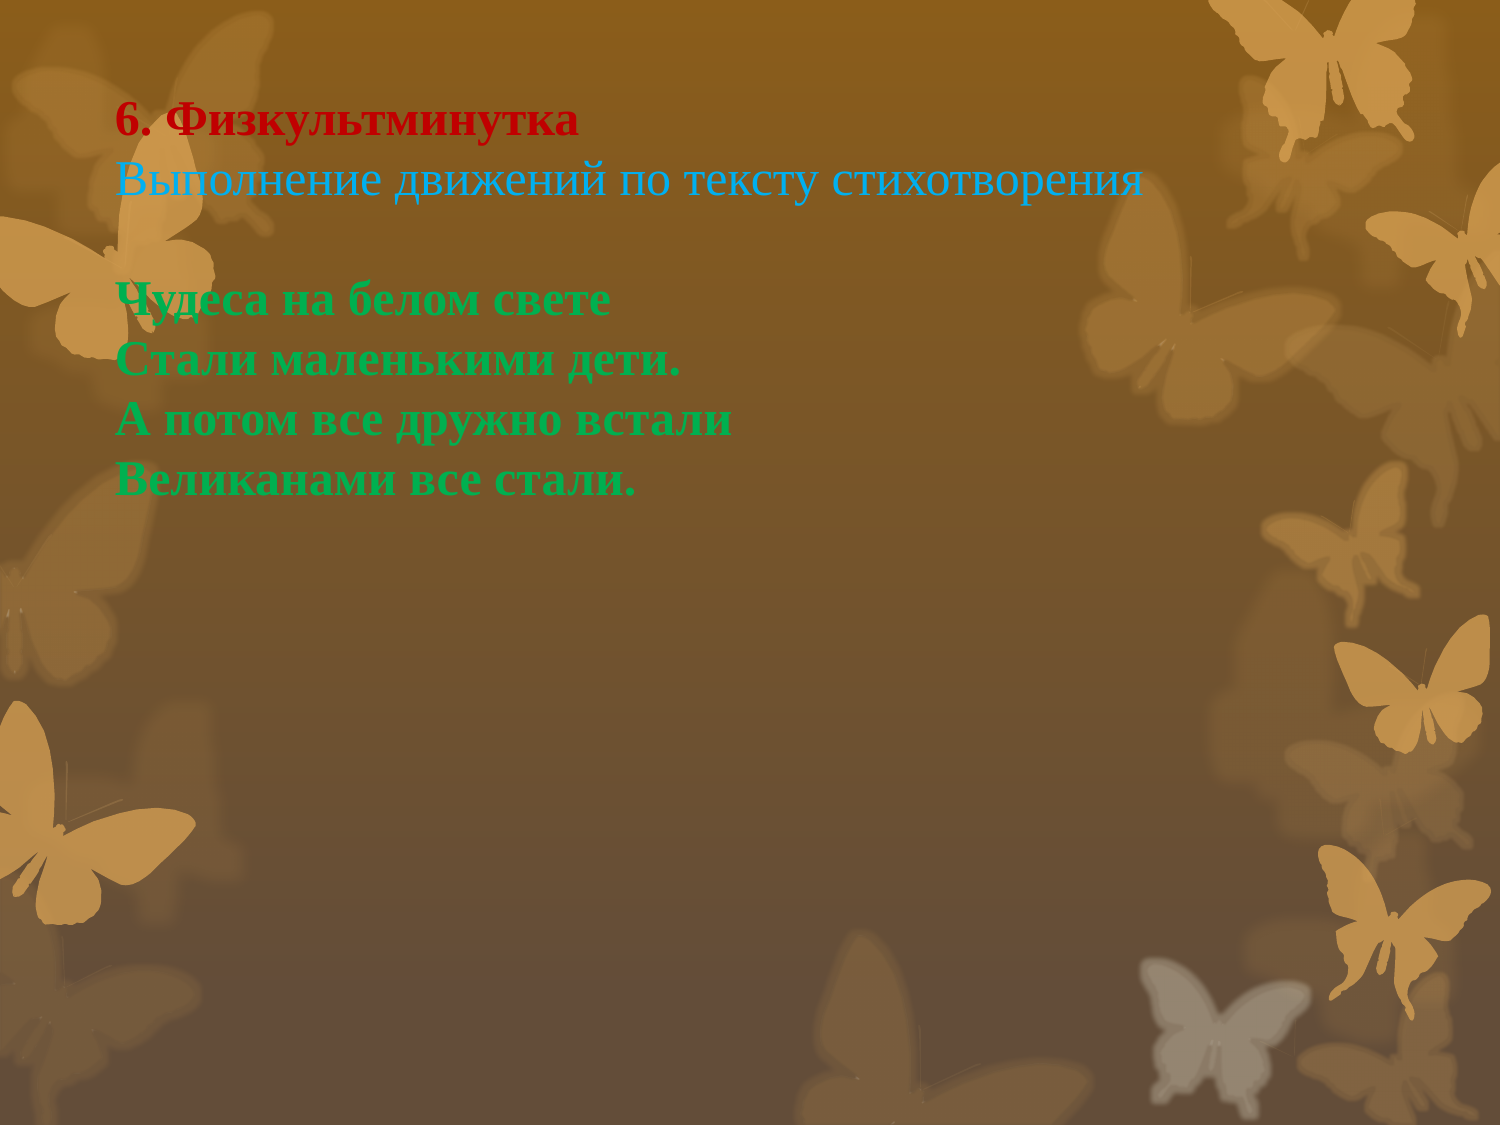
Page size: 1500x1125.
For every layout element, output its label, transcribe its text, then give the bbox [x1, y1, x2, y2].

text_box 6. Физкультминутка Выполнение движений по тексту стихотворения Чудеса на белом свете Стали маленькими дети. А потом все дружно встали Великанами все стали. [100, 78, 1258, 573]
